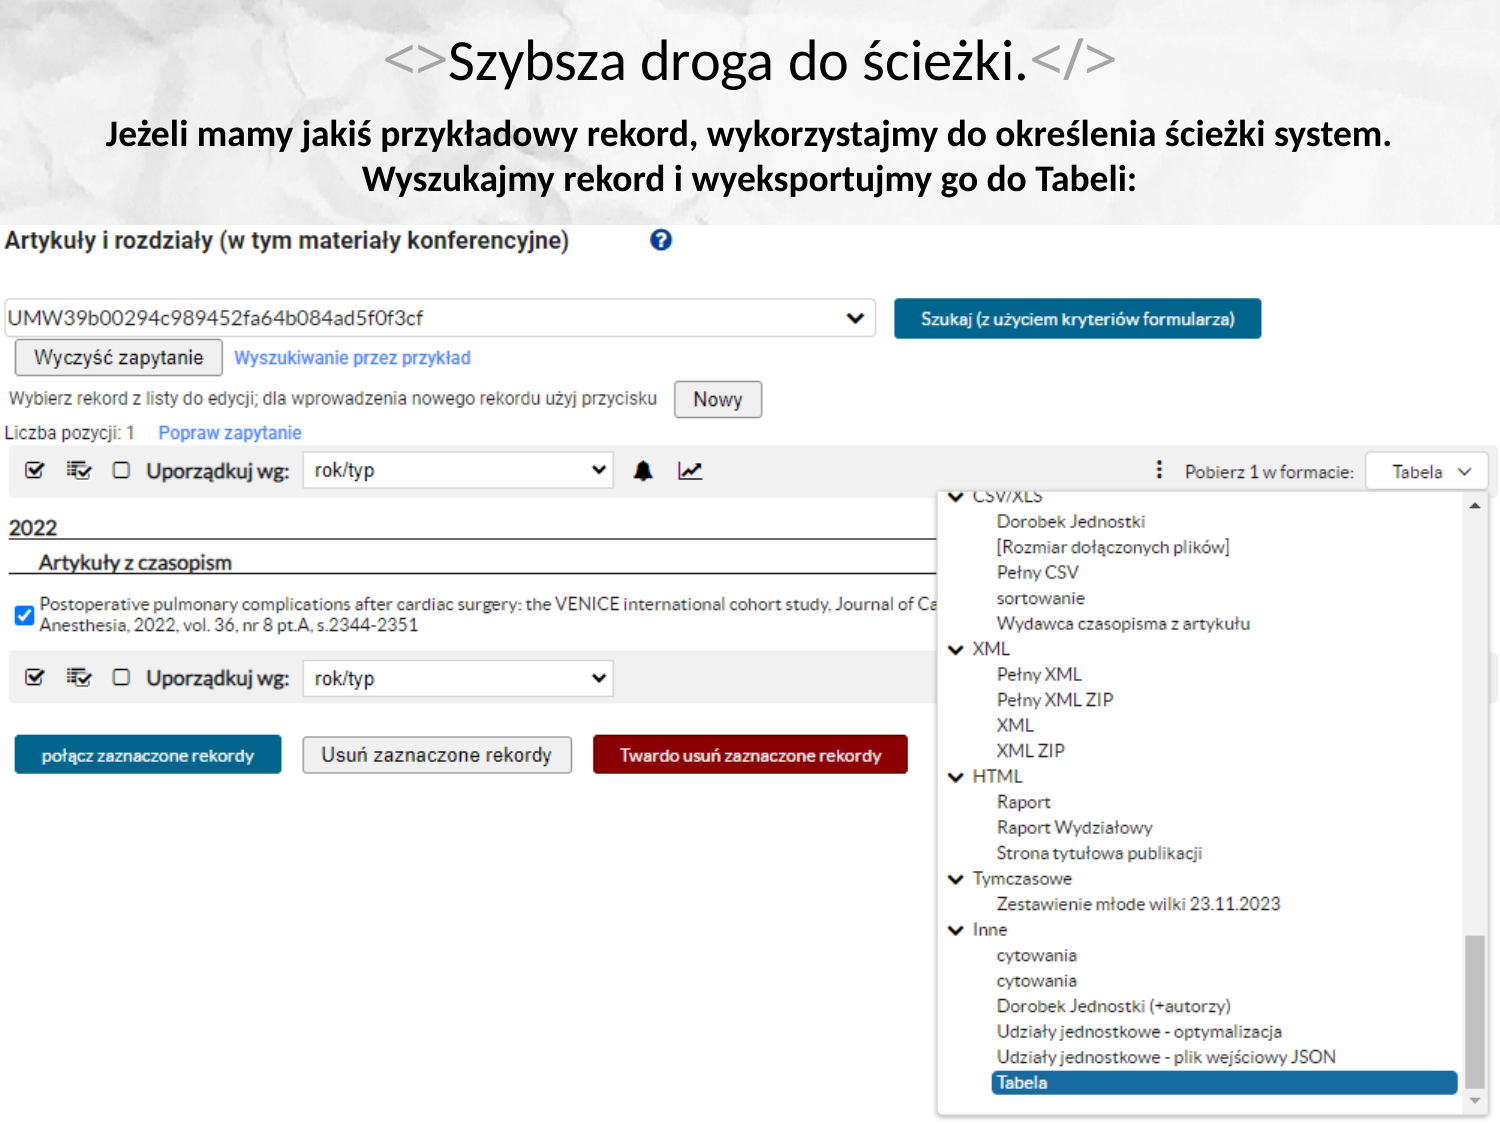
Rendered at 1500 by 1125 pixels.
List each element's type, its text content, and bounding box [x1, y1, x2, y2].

title <>Szybsza droga do ścieżki.</> [0, 0, 1500, 101]
text_box Jeżeli mamy jakiś przykładowy rekord, wykorzystajmy do określenia ścieżki system. Wyszukajmy rekord i wyeksportujmy go do Tabeli: [0, 101, 1500, 225]
picture [0, 225, 1500, 1125]
